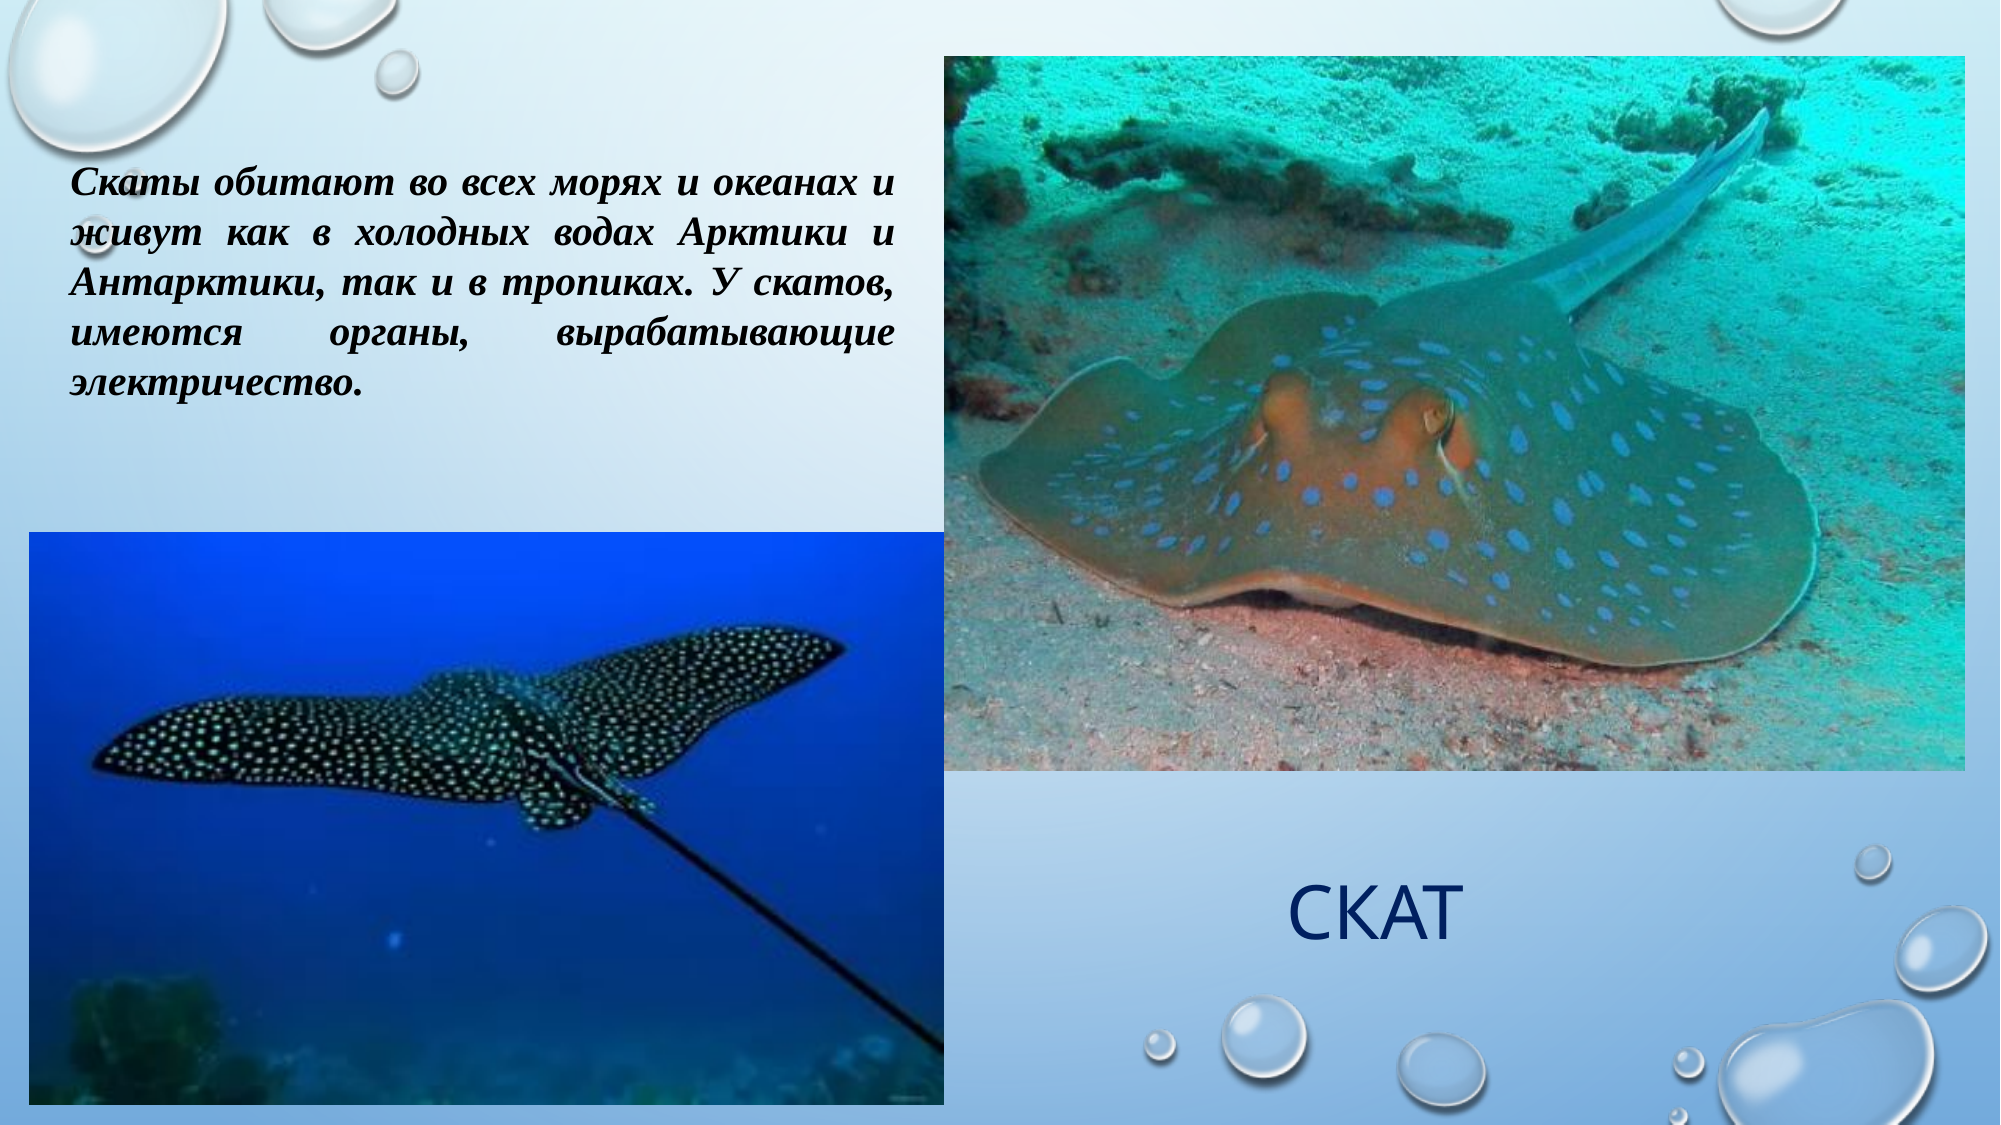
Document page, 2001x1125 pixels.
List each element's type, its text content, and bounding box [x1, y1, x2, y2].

text_box Скаты обитают во всех морях и океанах и живут как в холодных водах Арктики и Антарктики, так и в тропиках. У скатов, имеются органы, вырабатывающие электричество. [55, 146, 911, 411]
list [943, 56, 1965, 771]
picture [0, 0, 2000, 1125]
title Скат [1271, 840, 1578, 990]
